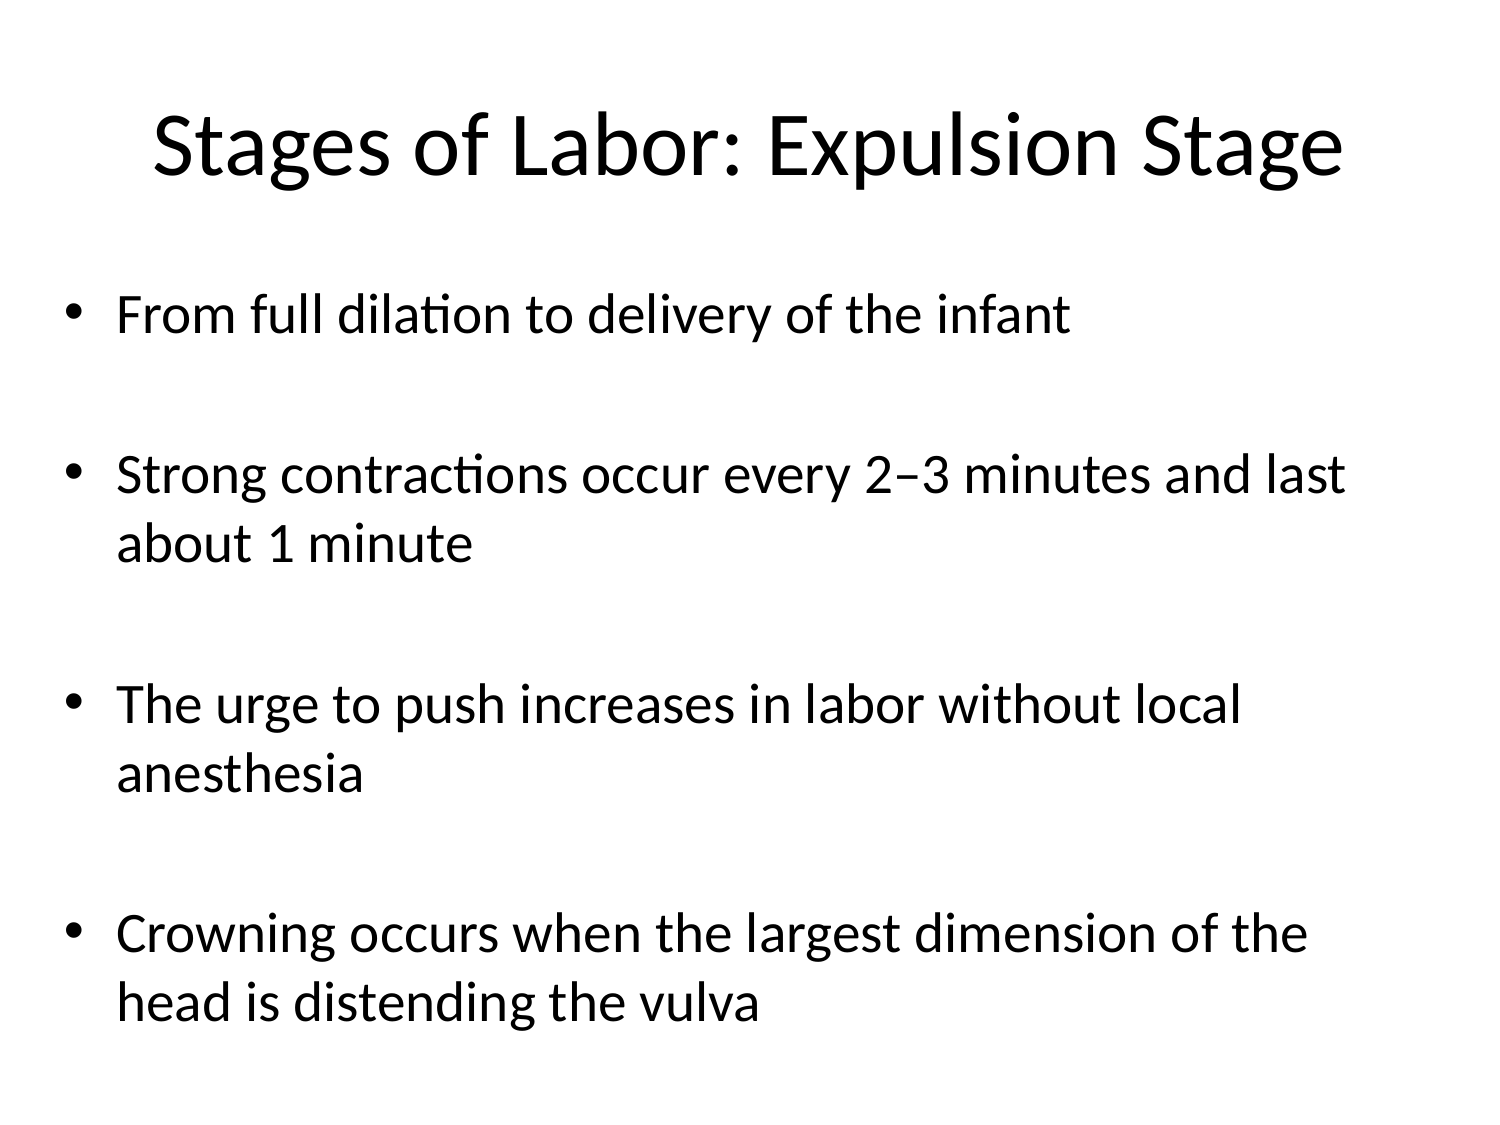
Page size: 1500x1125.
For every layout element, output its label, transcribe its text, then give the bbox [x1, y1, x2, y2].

list From full dilation to delivery of the infant Strong contractions occur every 2–3 minutes and last about 1 minute The urge to push increases in labor without local anesthesia Crowning occurs when the largest dimension of the head is distending the vulva [48, 268, 1440, 1044]
title Stages of Labor: Expulsion Stage [75, 45, 1425, 233]
